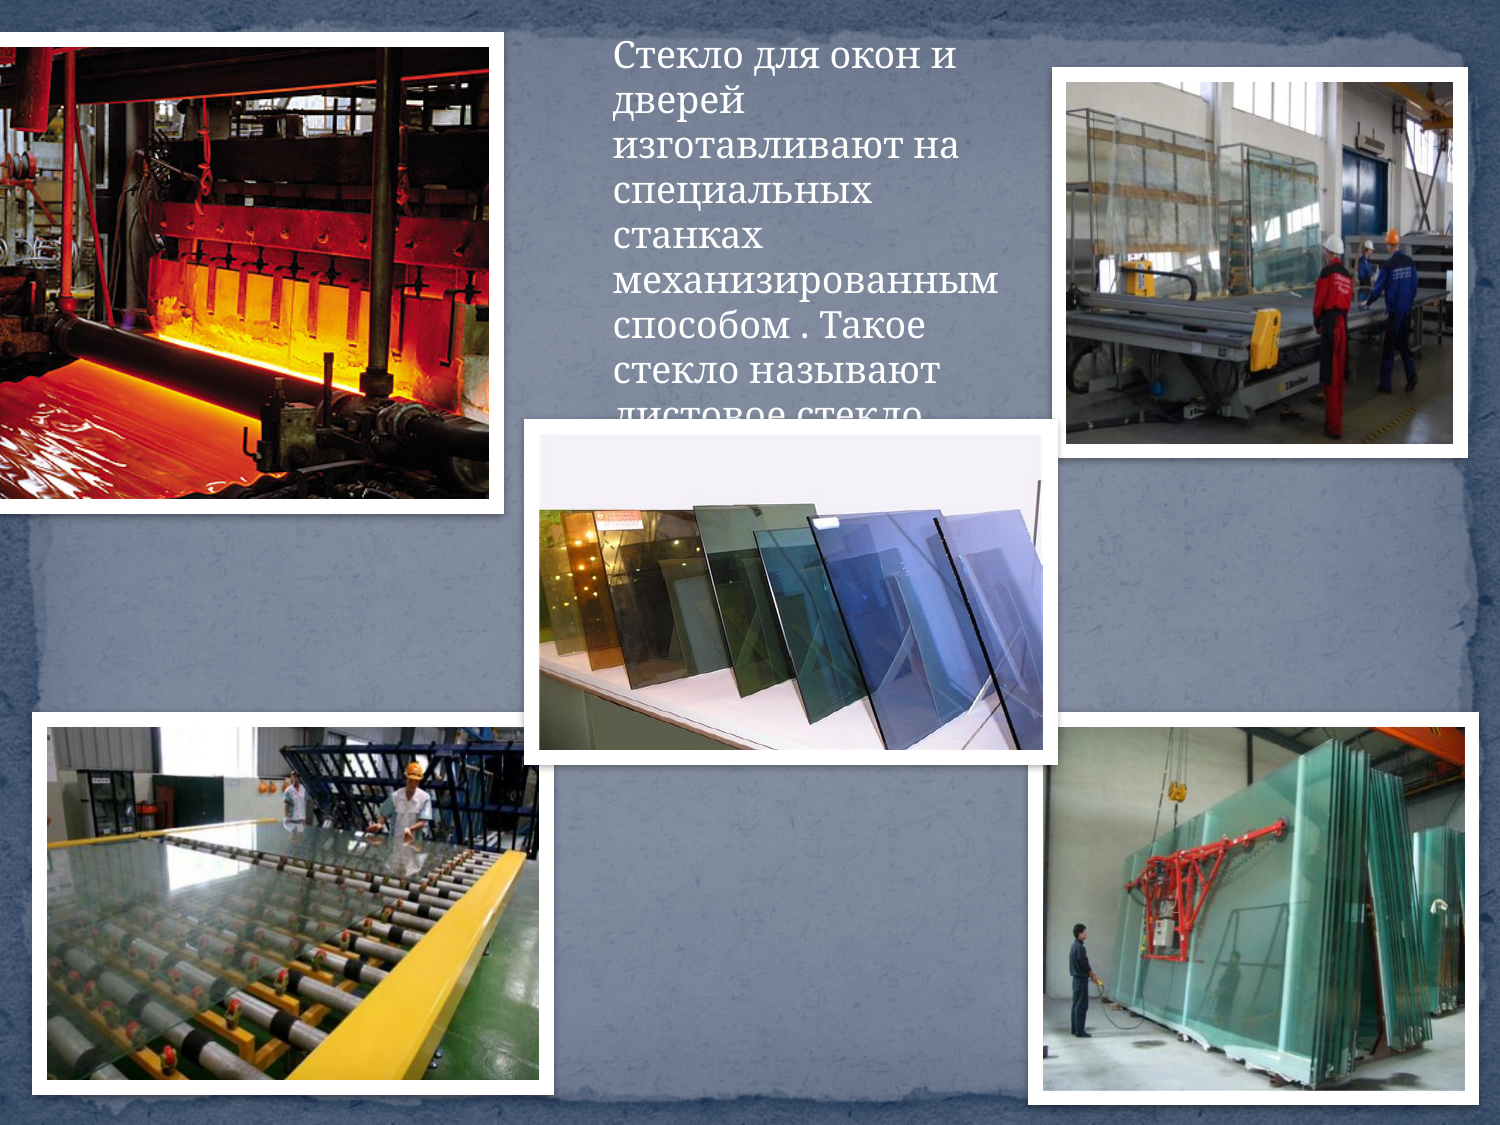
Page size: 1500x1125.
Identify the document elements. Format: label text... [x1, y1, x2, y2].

picture [1066, 82, 1453, 444]
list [2, 49, 489, 497]
picture [47, 434, 1465, 1091]
text_box Стекло для окон и дверей изготавливают на специальных станках механизированным способом . Такое стекло называют листовое стекло. [597, 23, 1043, 416]
